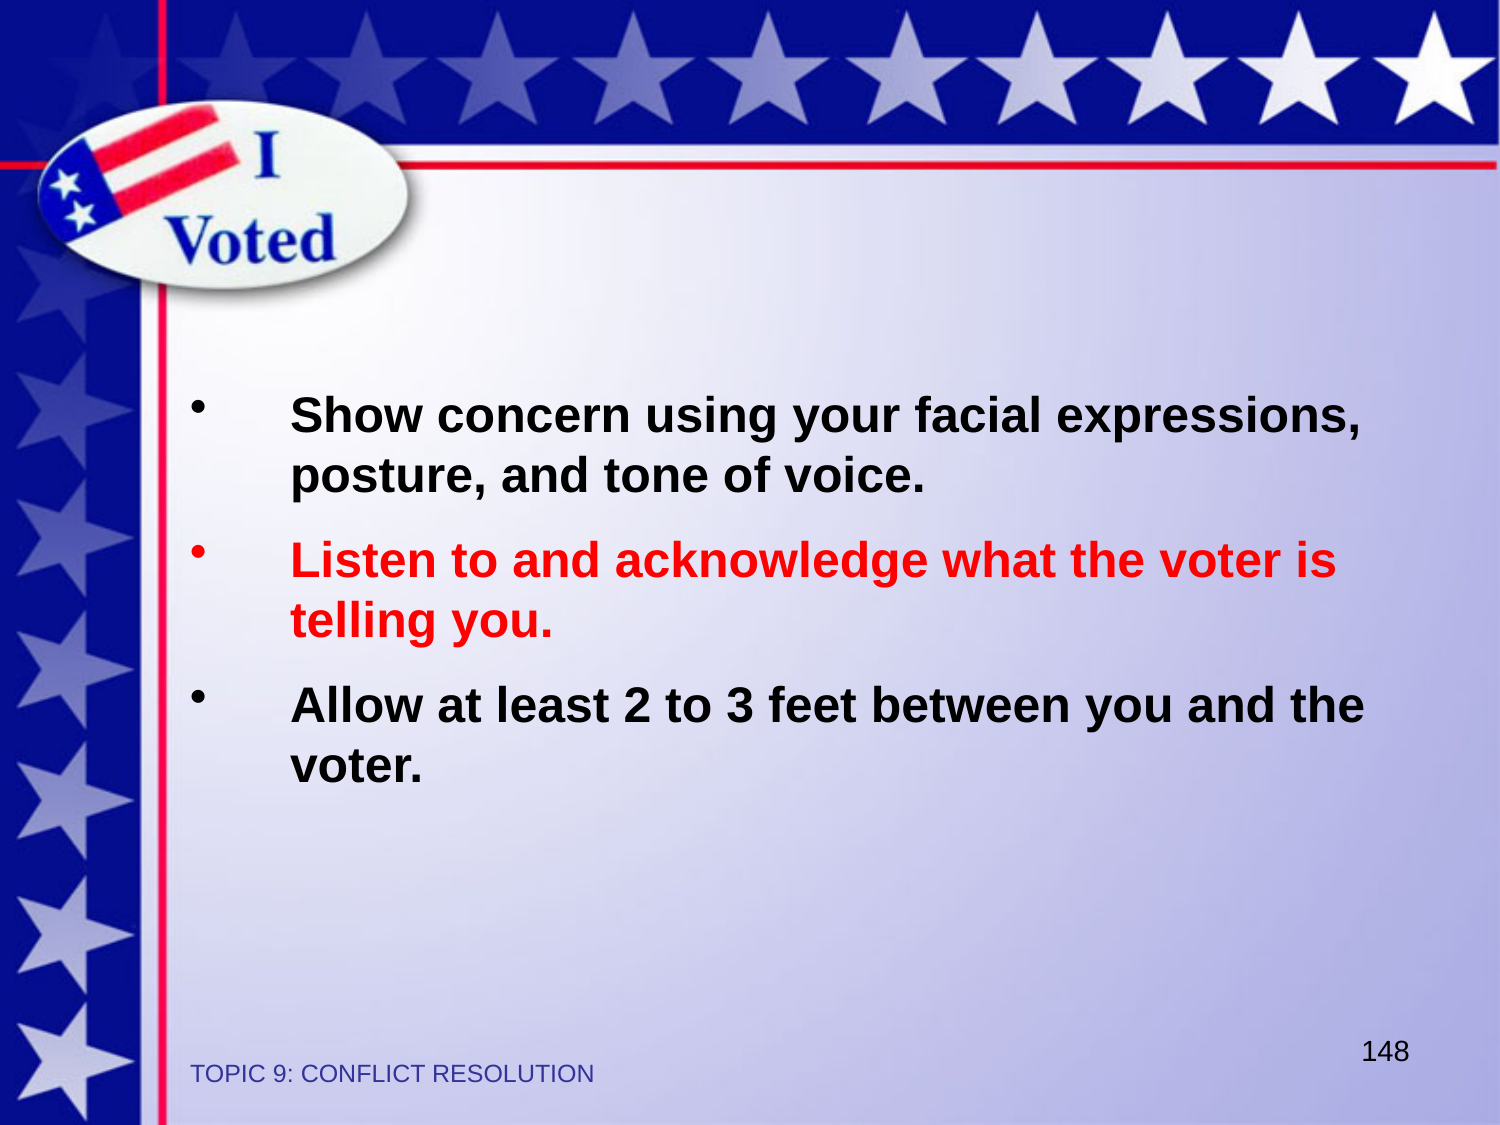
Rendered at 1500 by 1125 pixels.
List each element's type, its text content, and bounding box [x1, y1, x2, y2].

text_box TOPIC 9: CONFLICT RESOLUTION [175, 1050, 611, 1095]
list Show concern using your facial expressions, posture, and tone of voice. Listen to and acknowledge what the voter is telling you. Allow at least 2 to 3 feet between you and the voter. [174, 374, 1438, 863]
slide_number 148 [1074, 1024, 1426, 1103]
picture [0, 0, 1500, 1125]
